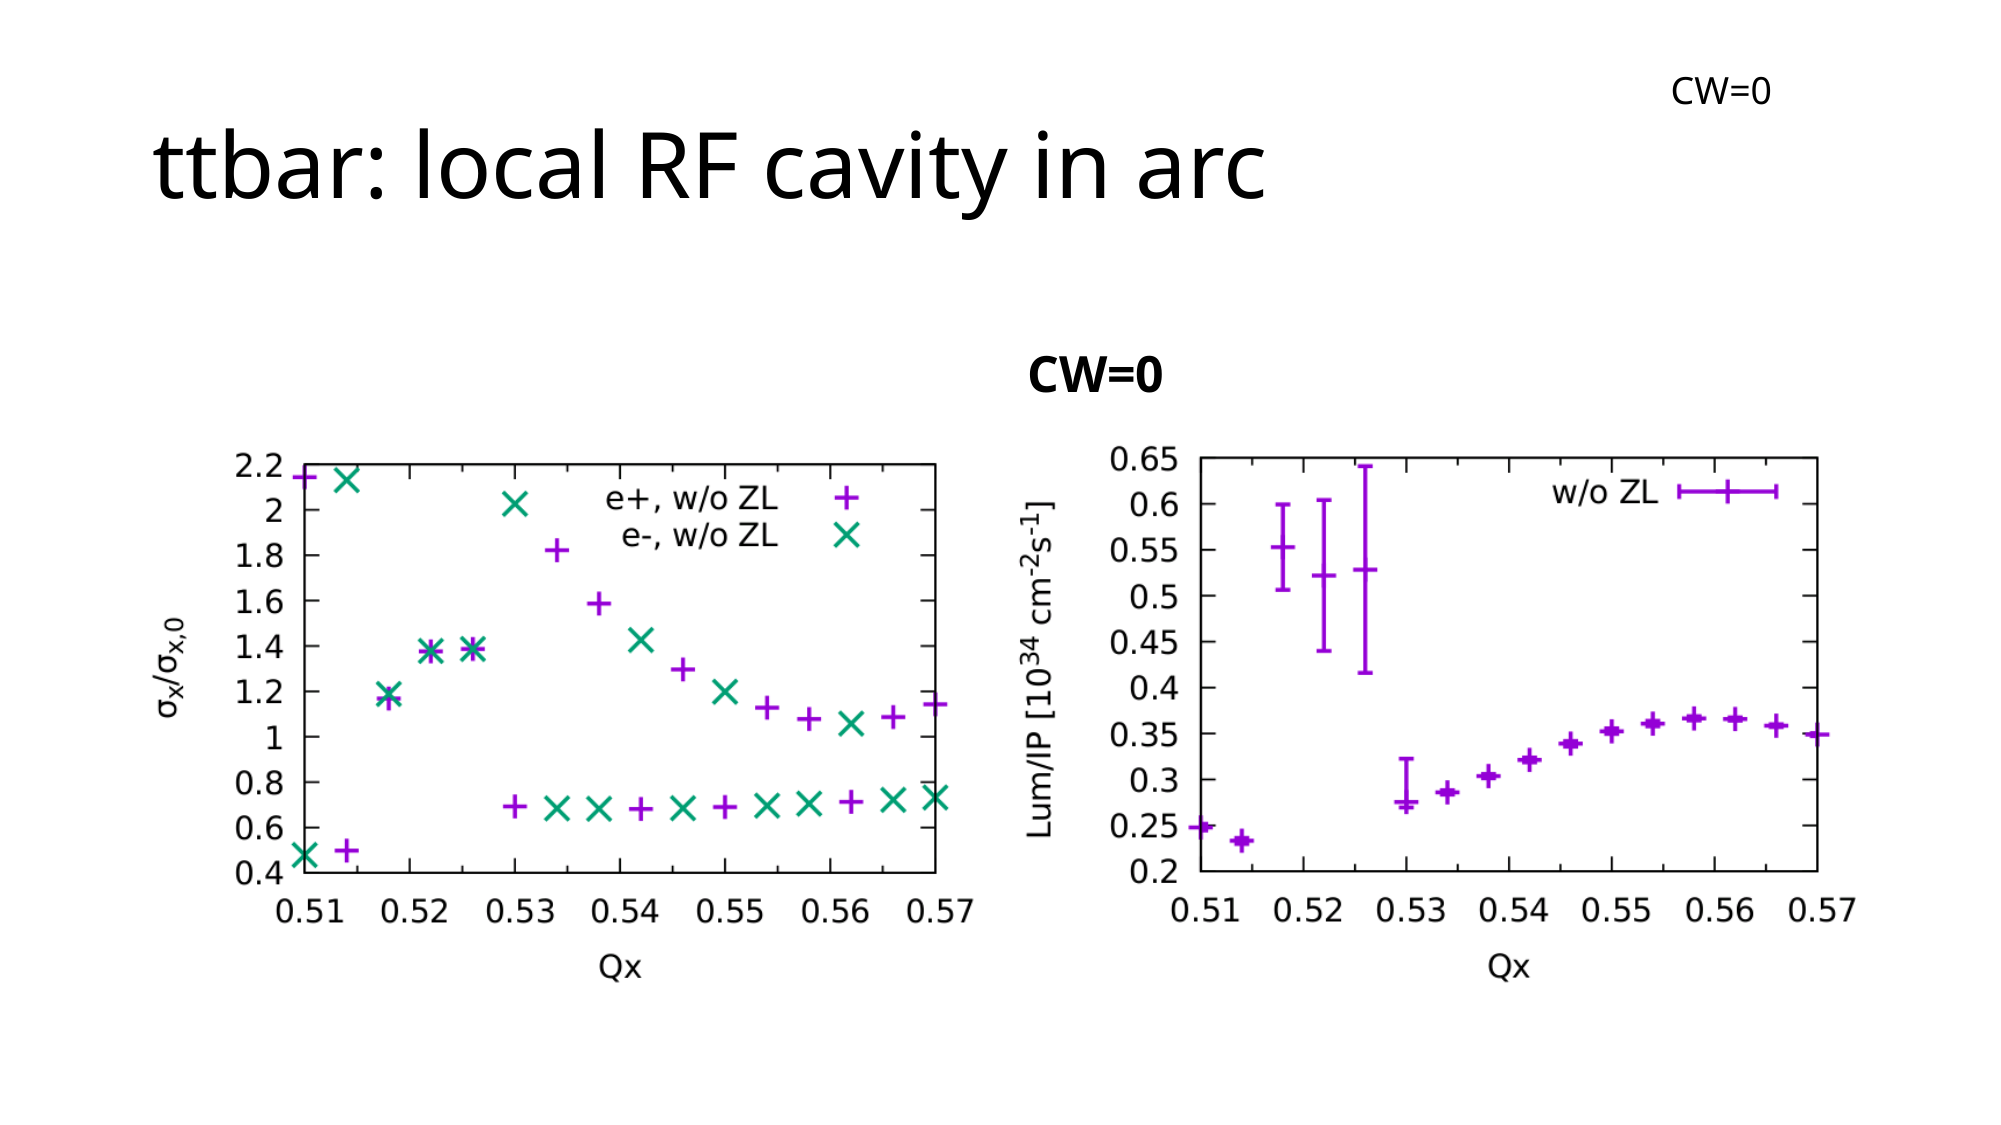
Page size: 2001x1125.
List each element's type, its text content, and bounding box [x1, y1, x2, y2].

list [1012, 439, 1863, 987]
list CW=0 [1012, 275, 1863, 411]
title ttbar: local RF cavity in arc [137, 59, 1863, 278]
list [137, 440, 984, 987]
text_box CW=0 [1655, 59, 1788, 120]
